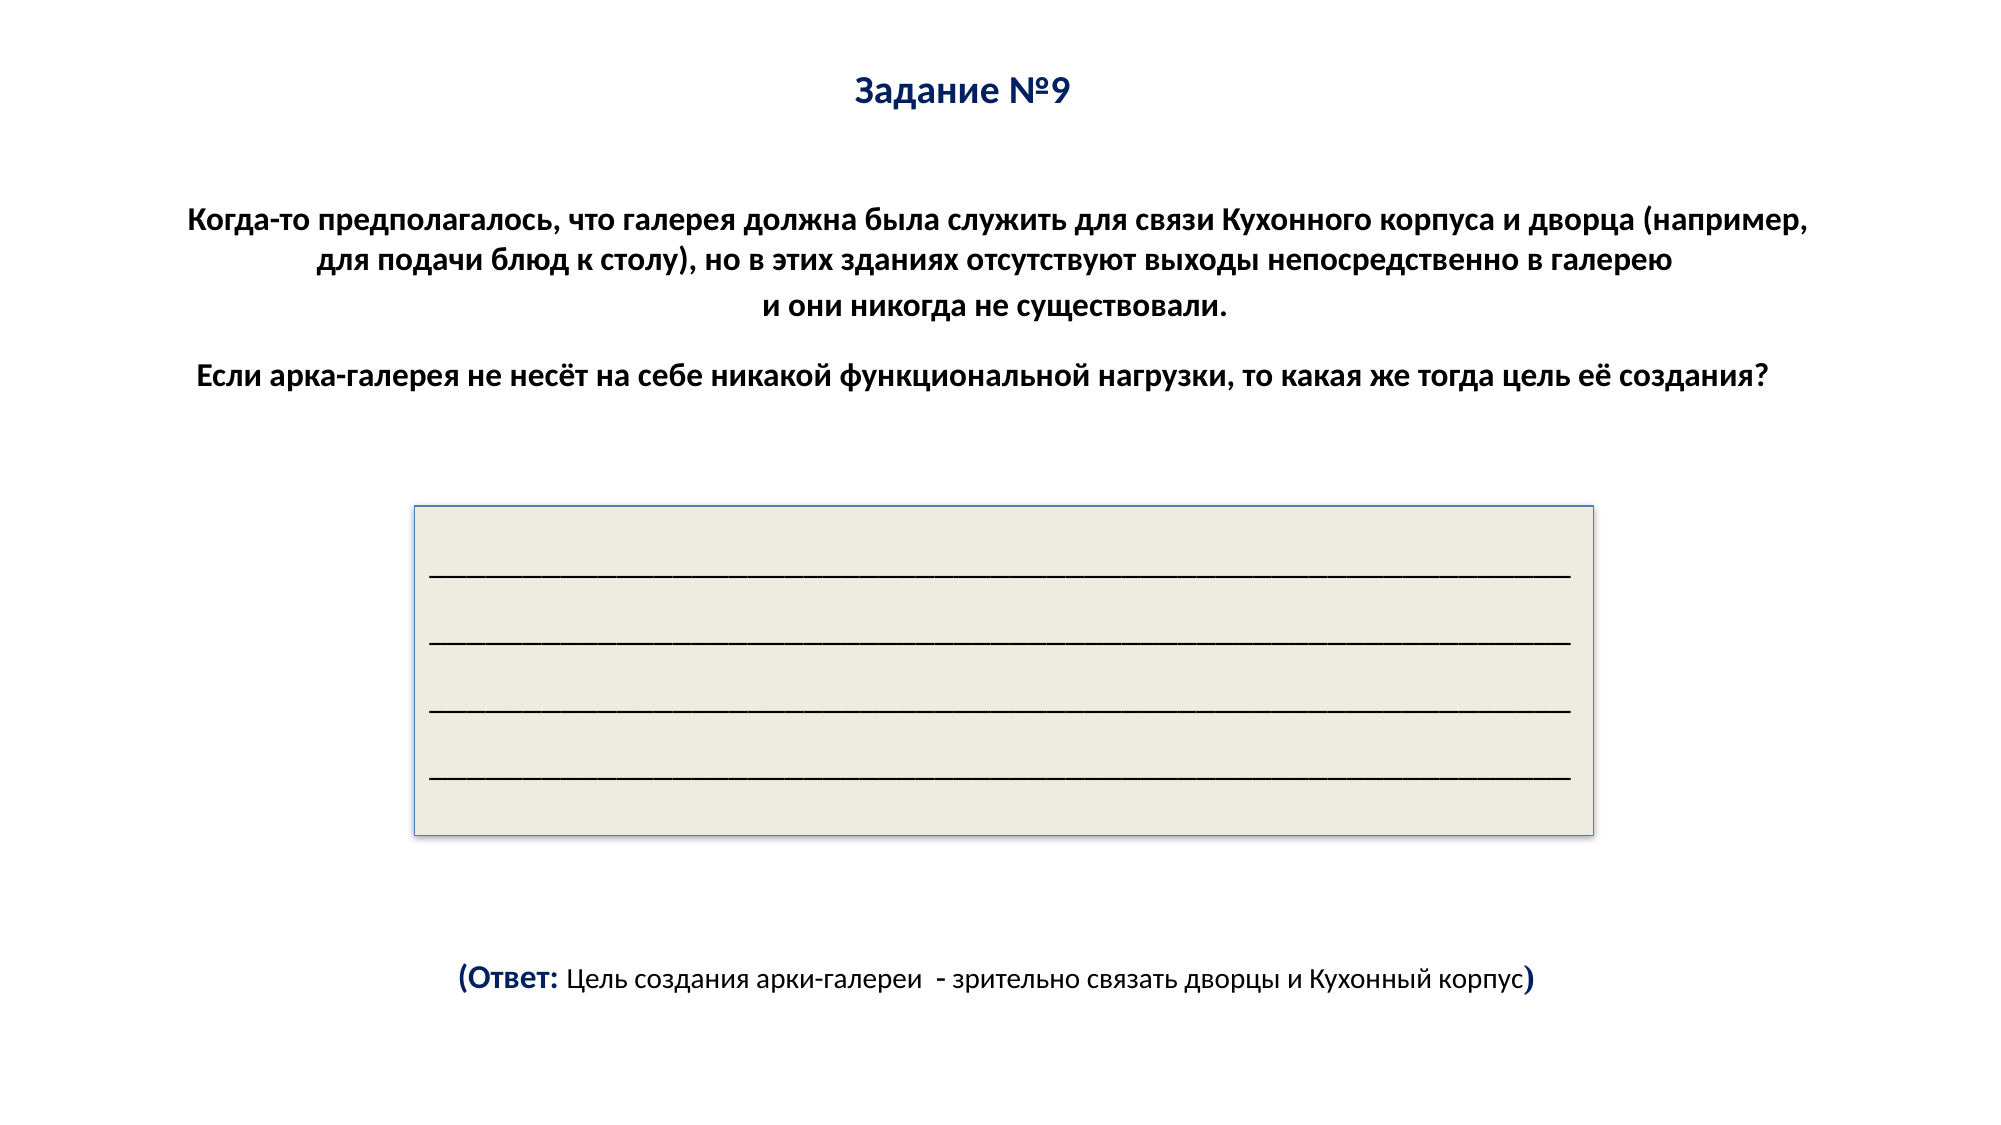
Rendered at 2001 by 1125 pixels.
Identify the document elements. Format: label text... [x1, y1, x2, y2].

text_box (Ответ: Цель создания арки-галереи  зрительно связать дворцы и Кухонный корпус) [120, 947, 1888, 1003]
title Задание №9 [112, 56, 1813, 120]
text_box ____________________________________________________________________________________________________________________________________________________________________________________________________________________________________________________ [414, 505, 1594, 836]
subtitle Когда-то предполагалось, что галерея должна была служить для связи Кухонного корпуса и дворца (например, для подачи блюд к столу), но в этих зданиях отсутствуют выходы непосредственно в галерею и они никогда не существовали. Если арка-галерея не несёт на себе никакой функциональной нагрузки, то какая же тогда цель её создания? [165, 189, 1834, 606]
